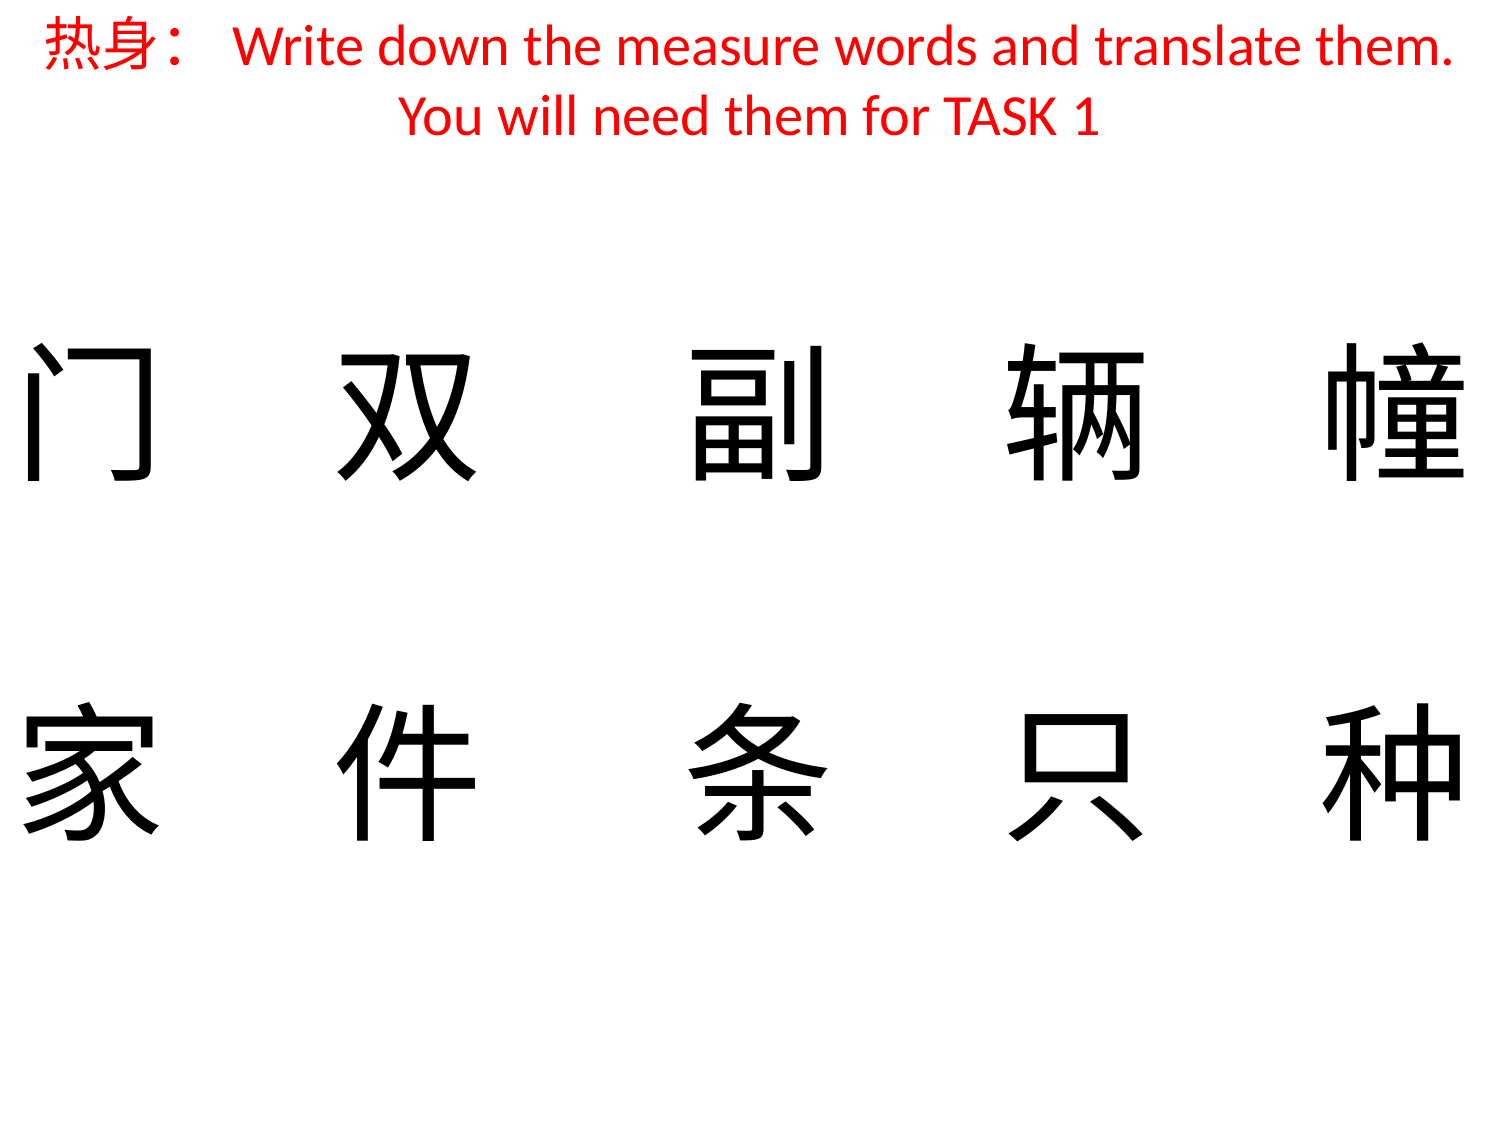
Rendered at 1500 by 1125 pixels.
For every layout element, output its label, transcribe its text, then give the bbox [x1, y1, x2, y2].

text_box 门 双 副 辆 幢 家 件 条 只 种 [0, 312, 1500, 868]
text_box 热身：Write down the measure words and translate them. You will need them for TASK 1 [0, 0, 1500, 155]
